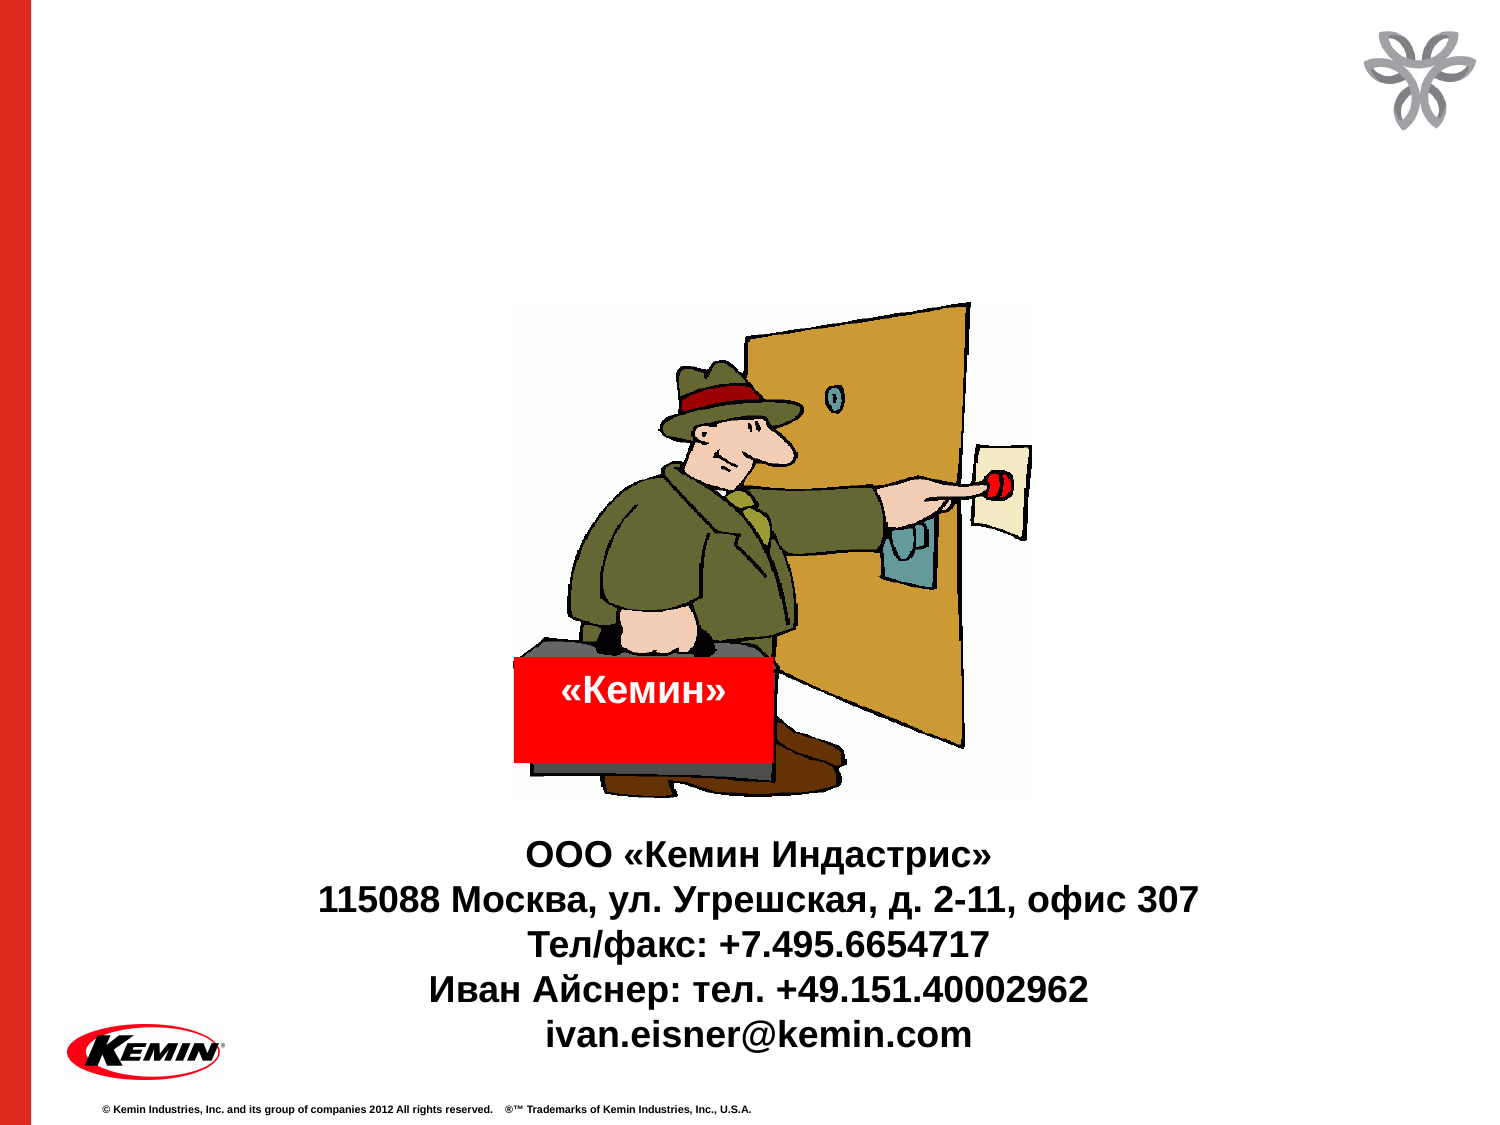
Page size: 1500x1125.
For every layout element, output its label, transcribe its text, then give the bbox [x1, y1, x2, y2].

picture [1362, 23, 1477, 138]
text_box ООО «Кемин Индастрис» 115088 Москва, ул. Угрешская, д. 2-11, офис 307 Тел/факс: +7.495.6654717 Иван Айснер: тел. +49.151.40002962 ivan.eisner@kemin.com [53, 822, 1465, 1063]
picture [513, 302, 1034, 798]
picture [67, 1063, 225, 1080]
